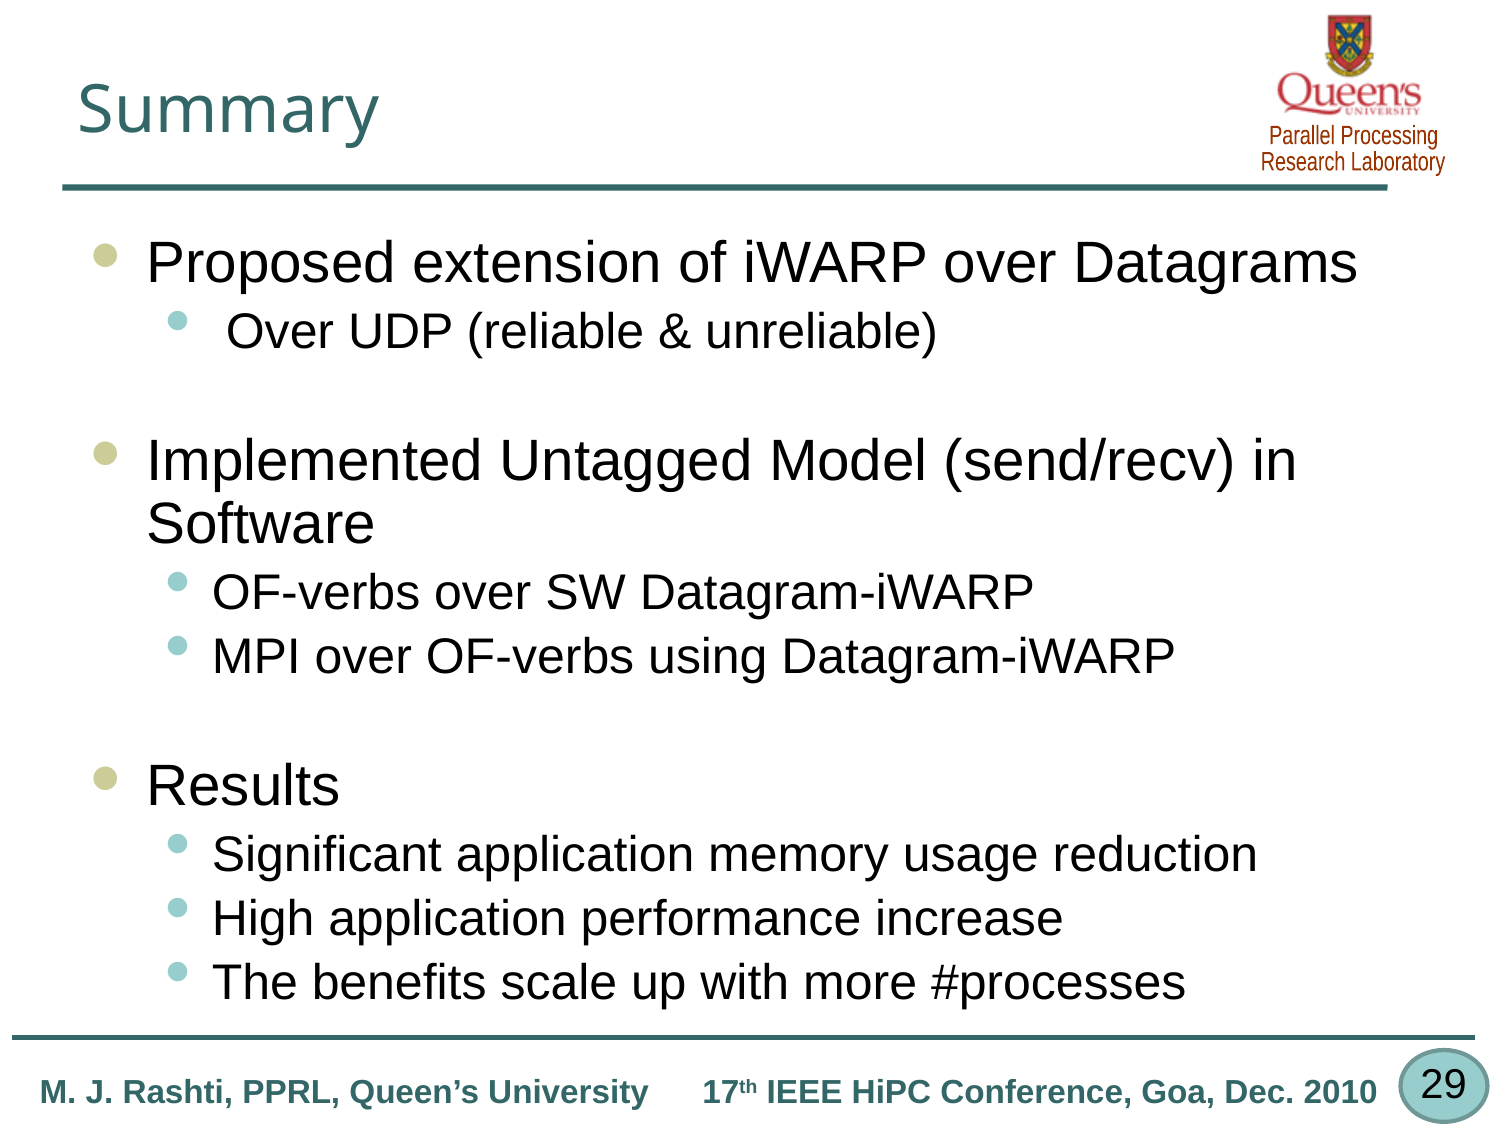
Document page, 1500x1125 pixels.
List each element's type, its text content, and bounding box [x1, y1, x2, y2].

list Proposed extension of iWARP over Datagrams Over UDP (reliable & unreliable) Implemented Untagged Model (send/recv) in Software OF-verbs over SW Datagram-iWARP MPI over OF-verbs using Datagram-iWARP Results Significant application memory usage reduction High application performance increase The benefits scale up with more #processes [75, 224, 1475, 1025]
picture [1388, 12, 1424, 121]
title Summary [62, 12, 1388, 200]
